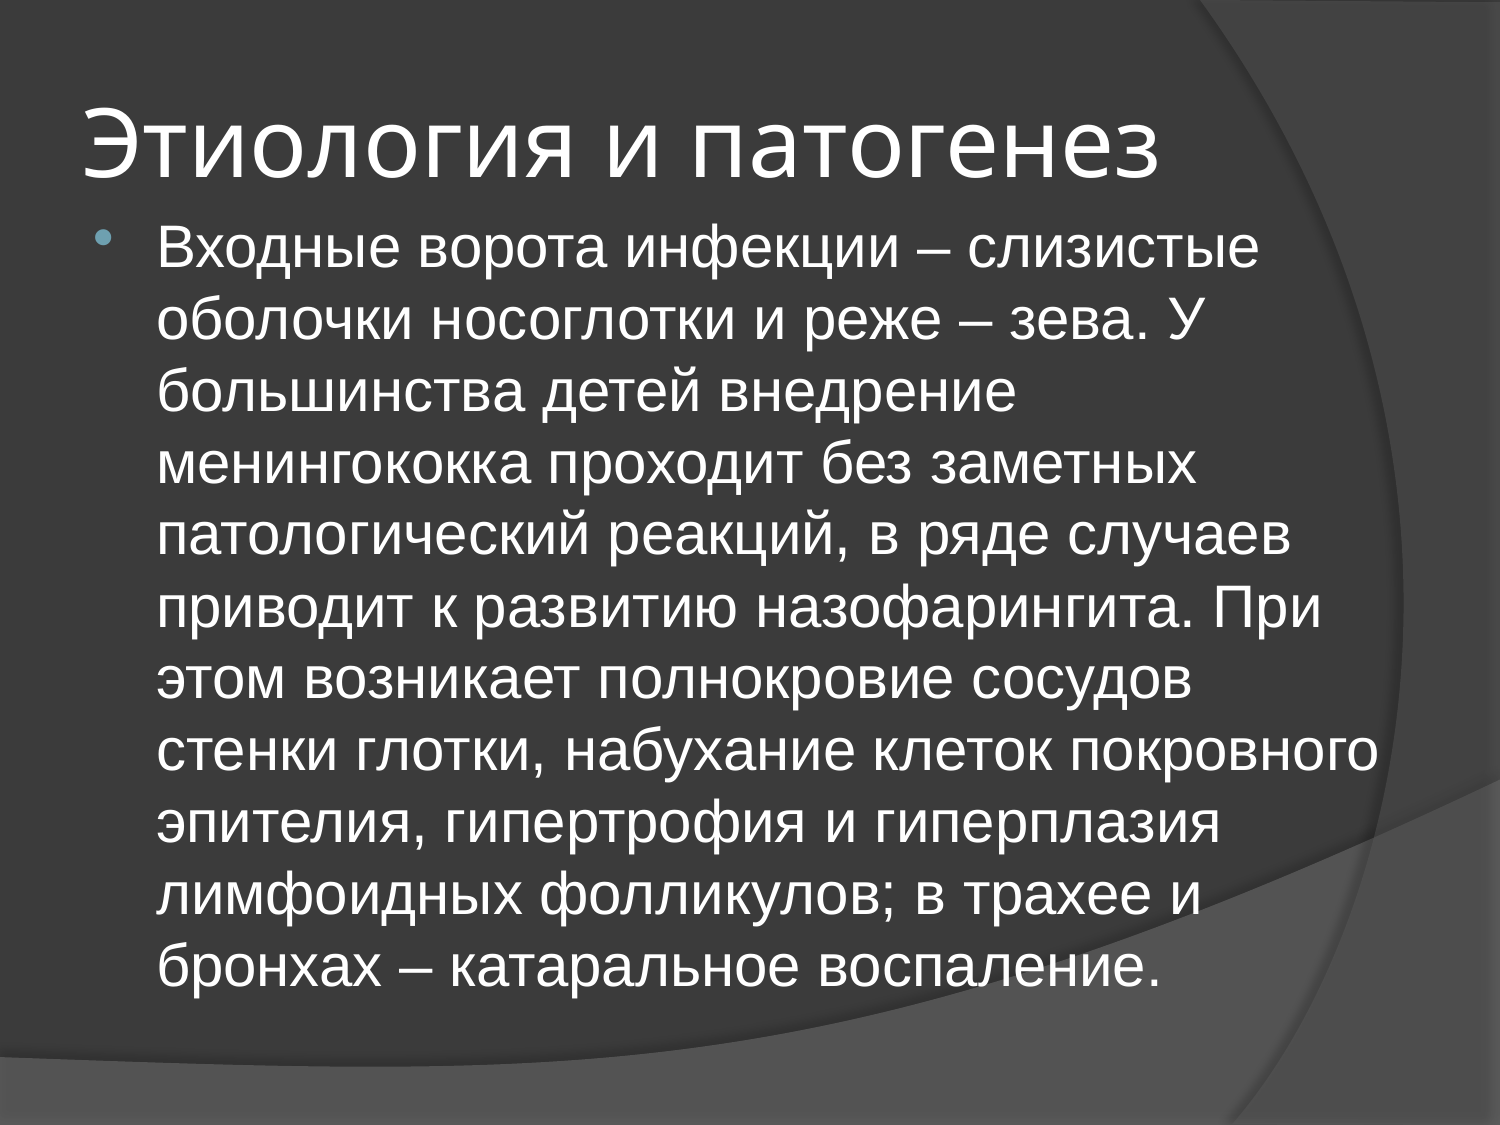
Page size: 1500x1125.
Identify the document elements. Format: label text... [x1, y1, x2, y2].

title Этиология и патогенез [75, 45, 1300, 200]
list Входные ворота инфекции – слизистые оболочки носоглотки и реже – зева. У большинства детей внедрение менингококка проходит без заметных патологический реакций, в ряде случаев приводит к развитию назофарингита. При этом возникает полнокровие сосудов стенки глотки, набухание клеток покровного эпителия, гипертрофия и гиперплазия лимфоидных фолликулов; в трахее и бронхах – катаральное воспаление. [75, 200, 1400, 1063]
